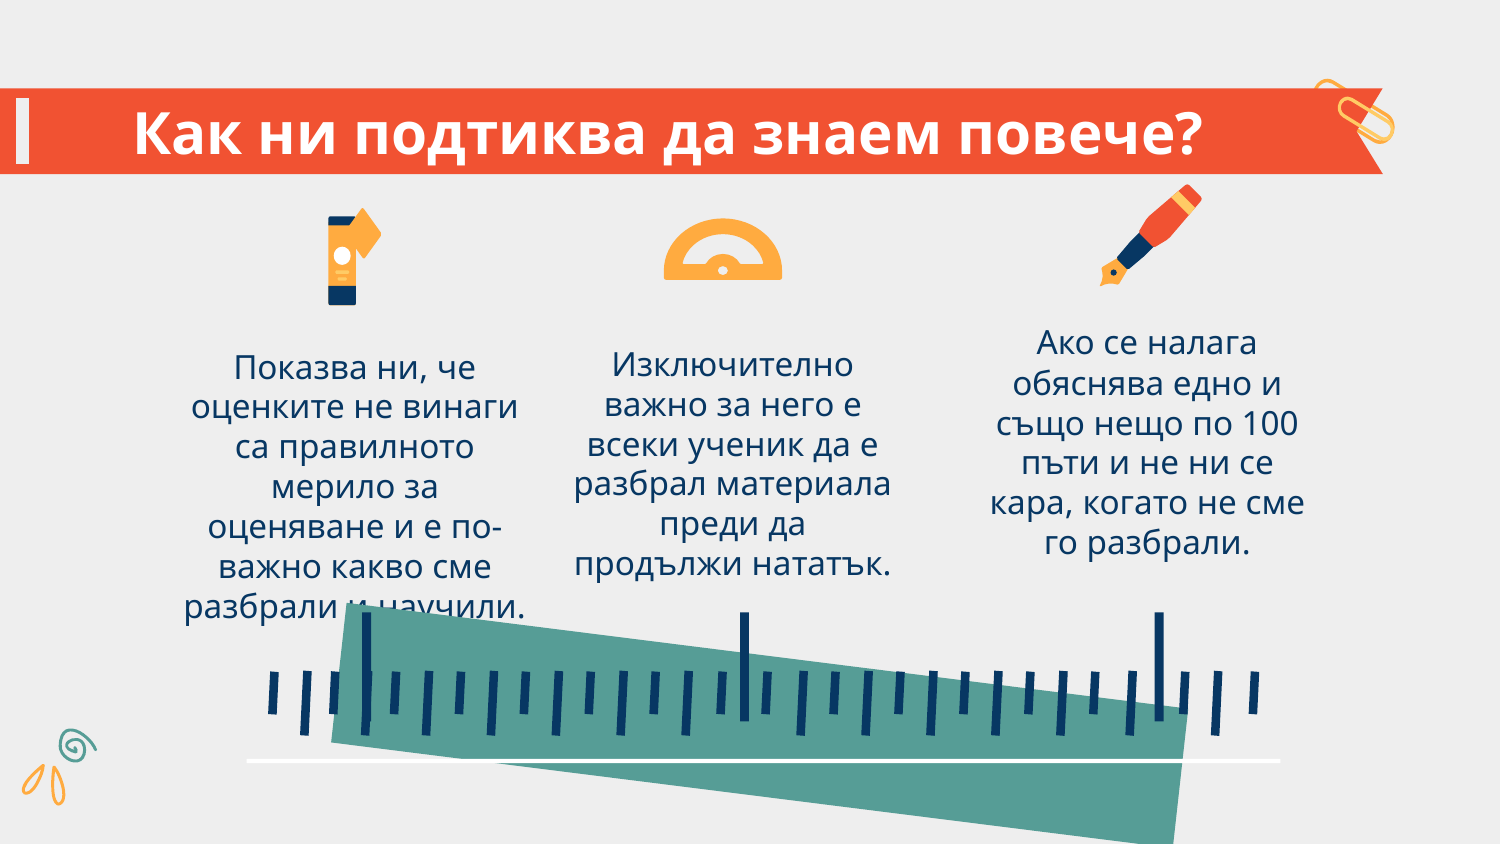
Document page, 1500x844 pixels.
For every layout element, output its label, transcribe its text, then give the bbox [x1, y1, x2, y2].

text_box [1154, 612, 1164, 722]
text_box [300, 670, 312, 736]
text_box [663, 218, 783, 280]
text_box [1248, 671, 1260, 715]
text_box [502, 764, 1183, 844]
text_box [246, 758, 1281, 764]
text_box [649, 671, 660, 715]
text_box [421, 670, 434, 736]
text_box [761, 671, 772, 715]
text_box [1089, 671, 1100, 715]
text_box [519, 671, 531, 715]
title Как ни подтиква да знаем повече? [116, 92, 1383, 171]
text_box [1178, 671, 1190, 715]
text_box [486, 670, 499, 736]
text_box [328, 671, 340, 715]
subtitle Изключително важно за него е всеки ученик да е разбрал материала преди да продължи нататък. [558, 327, 908, 508]
text_box [389, 671, 401, 715]
text_box [551, 670, 564, 736]
text_box [796, 670, 808, 736]
text_box [616, 670, 628, 736]
text_box [1024, 671, 1035, 715]
text_box [861, 670, 873, 736]
text_box [681, 670, 694, 736]
text_box [894, 671, 905, 715]
text_box [926, 670, 938, 736]
text_box [1125, 670, 1137, 736]
text_box [959, 671, 970, 715]
text_box [740, 612, 749, 722]
text_box [360, 711, 370, 736]
text_box [829, 671, 840, 715]
subtitle Показва ни, че оценките не винаги са правилното мерило за оценяване и е по-важно какво сме разбрали и научили. [163, 330, 547, 511]
text_box [716, 671, 727, 715]
subtitle Ако се налага обяснява едно и също нещо по 100 пъти и не ни се кара, когато не сме го разбрали. [970, 306, 1325, 469]
text_box [1210, 670, 1223, 736]
text_box [584, 671, 596, 715]
text_box [991, 670, 1003, 736]
text_box [331, 602, 1188, 758]
text_box [1056, 670, 1068, 736]
text_box [362, 612, 372, 722]
text_box [454, 671, 466, 715]
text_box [328, 195, 382, 306]
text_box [1132, 171, 1163, 307]
text_box [268, 671, 279, 715]
